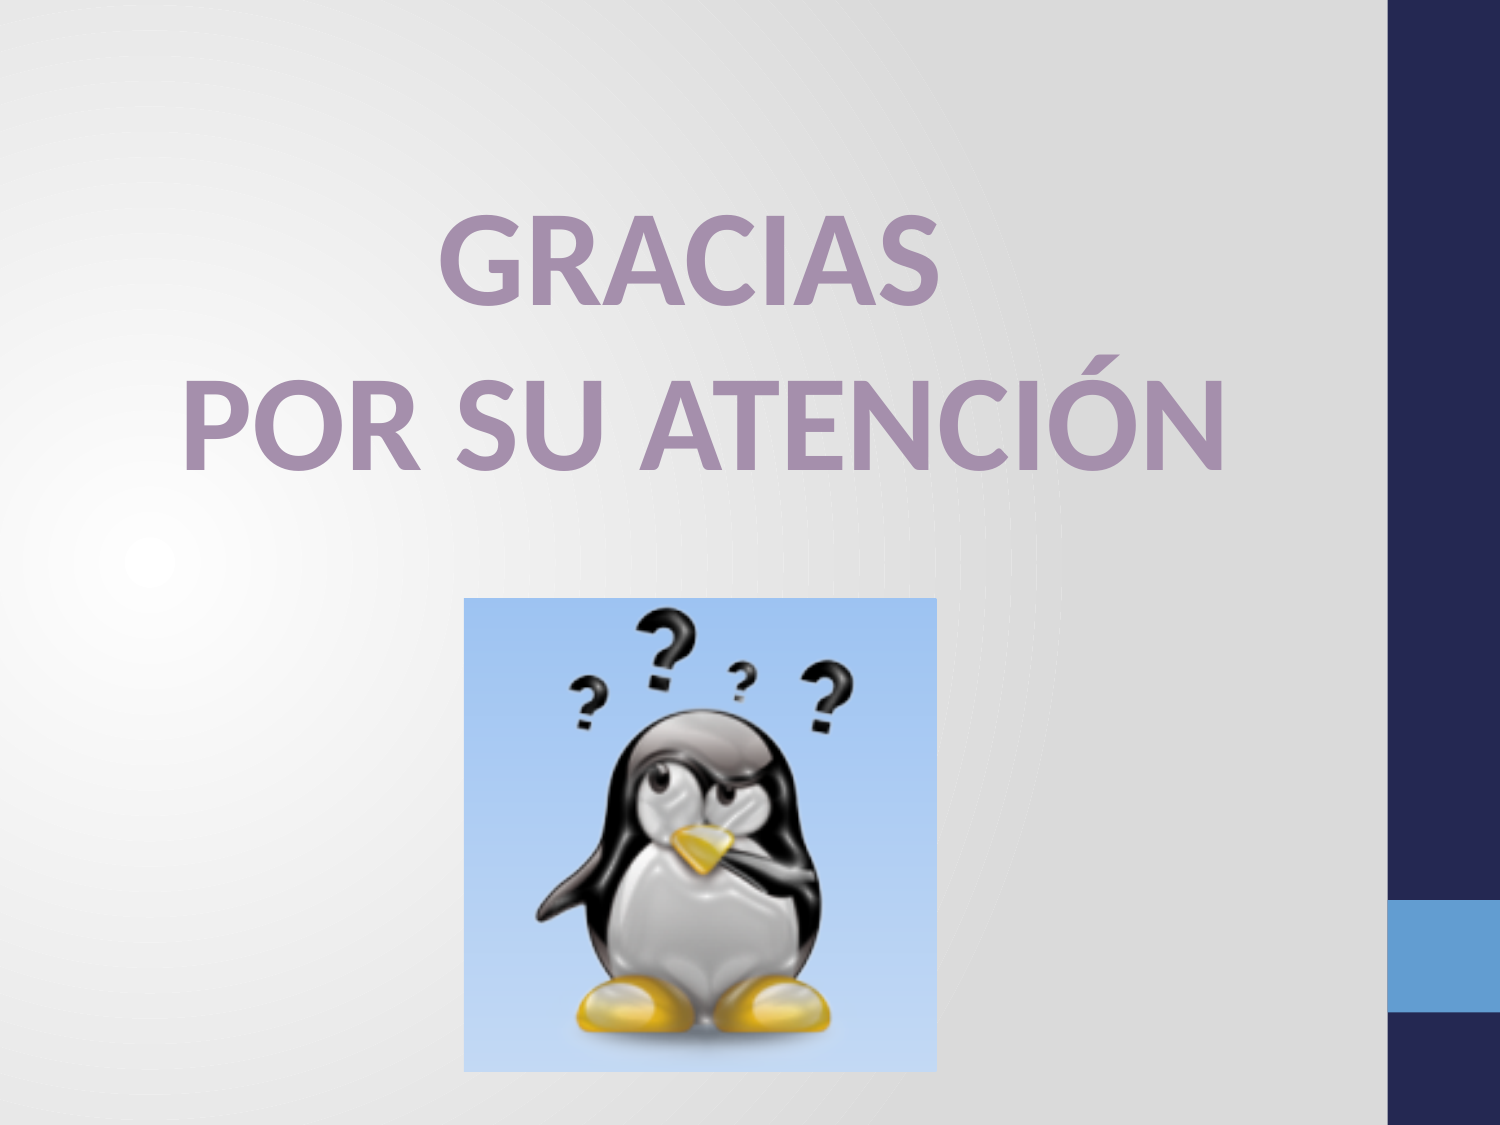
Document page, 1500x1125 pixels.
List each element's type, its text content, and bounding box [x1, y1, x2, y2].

picture [463, 598, 937, 1072]
text_box GRACIAS POR SU ATENCIÓN [164, 160, 1247, 506]
